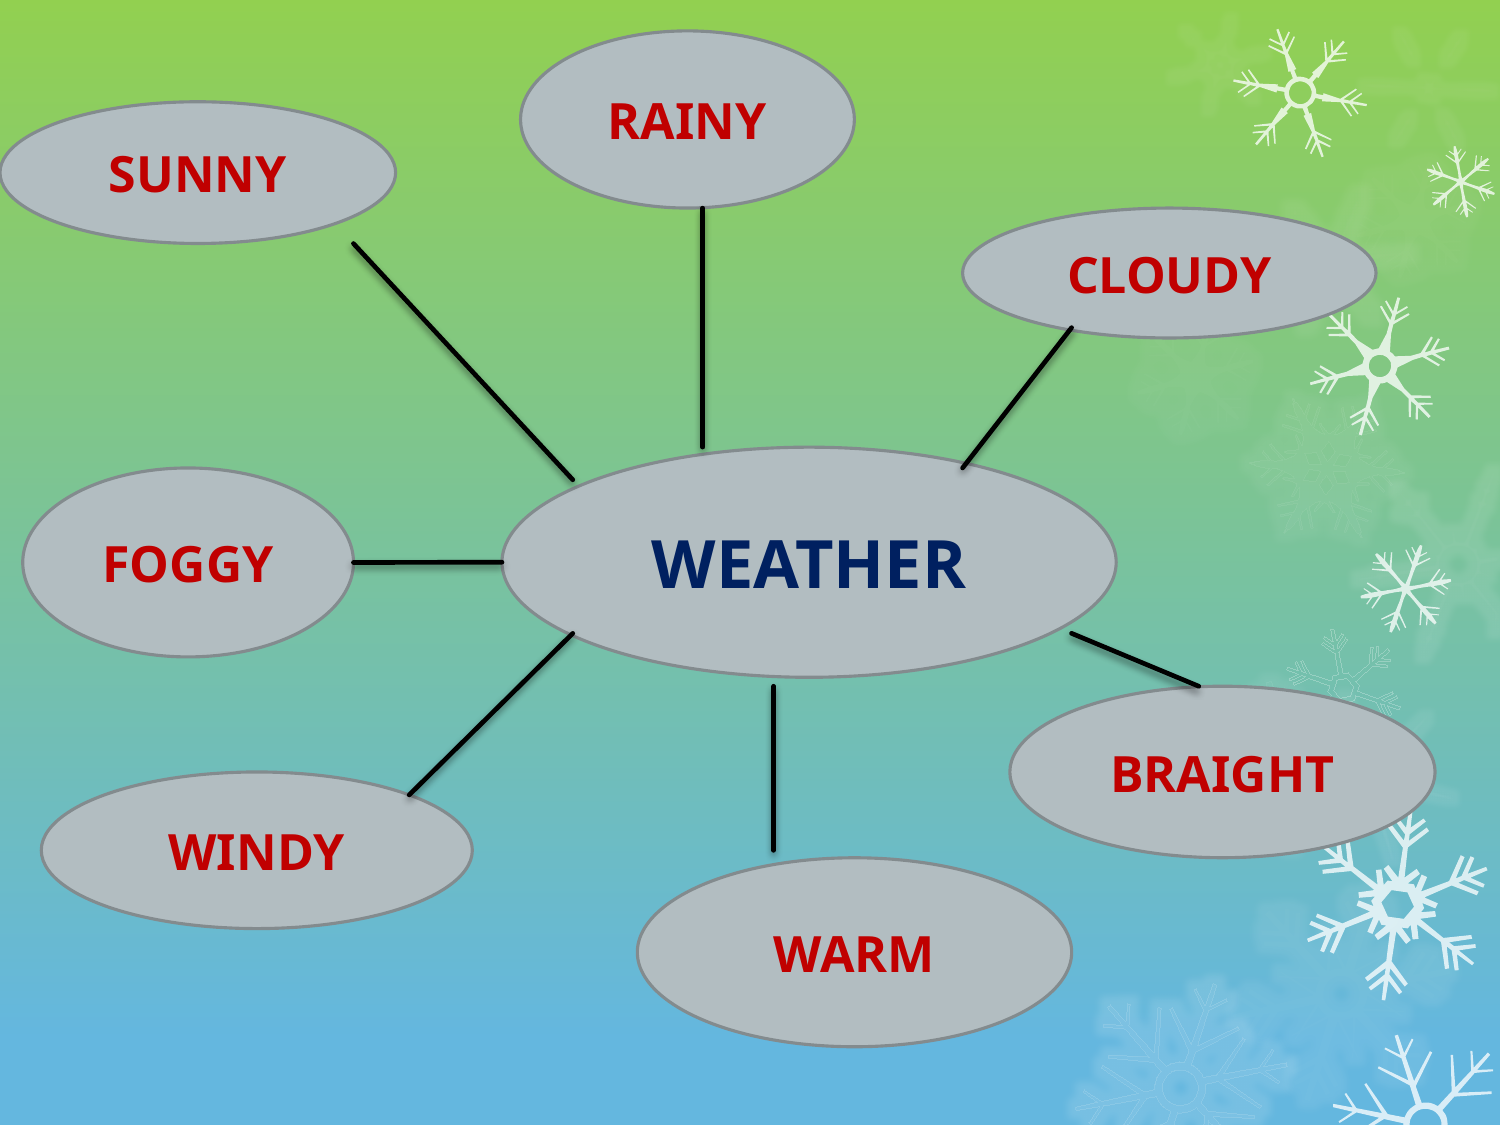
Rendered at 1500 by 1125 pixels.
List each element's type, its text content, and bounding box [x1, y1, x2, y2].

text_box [408, 632, 574, 796]
text_box BRAIGHT [1008, 684, 1437, 860]
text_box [352, 242, 574, 481]
text_box SUNNY [0, 100, 398, 246]
title [856, 110, 1335, 119]
text_box WEATHER [500, 445, 1118, 679]
title [303, 110, 519, 119]
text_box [962, 327, 1073, 469]
text_box WARM [635, 856, 1074, 1049]
text_box FOGGY [21, 466, 355, 659]
text_box WINDY [39, 770, 474, 931]
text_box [1071, 632, 1200, 687]
text_box CLOUDY [961, 206, 1378, 340]
text_box RAINY [518, 29, 856, 210]
